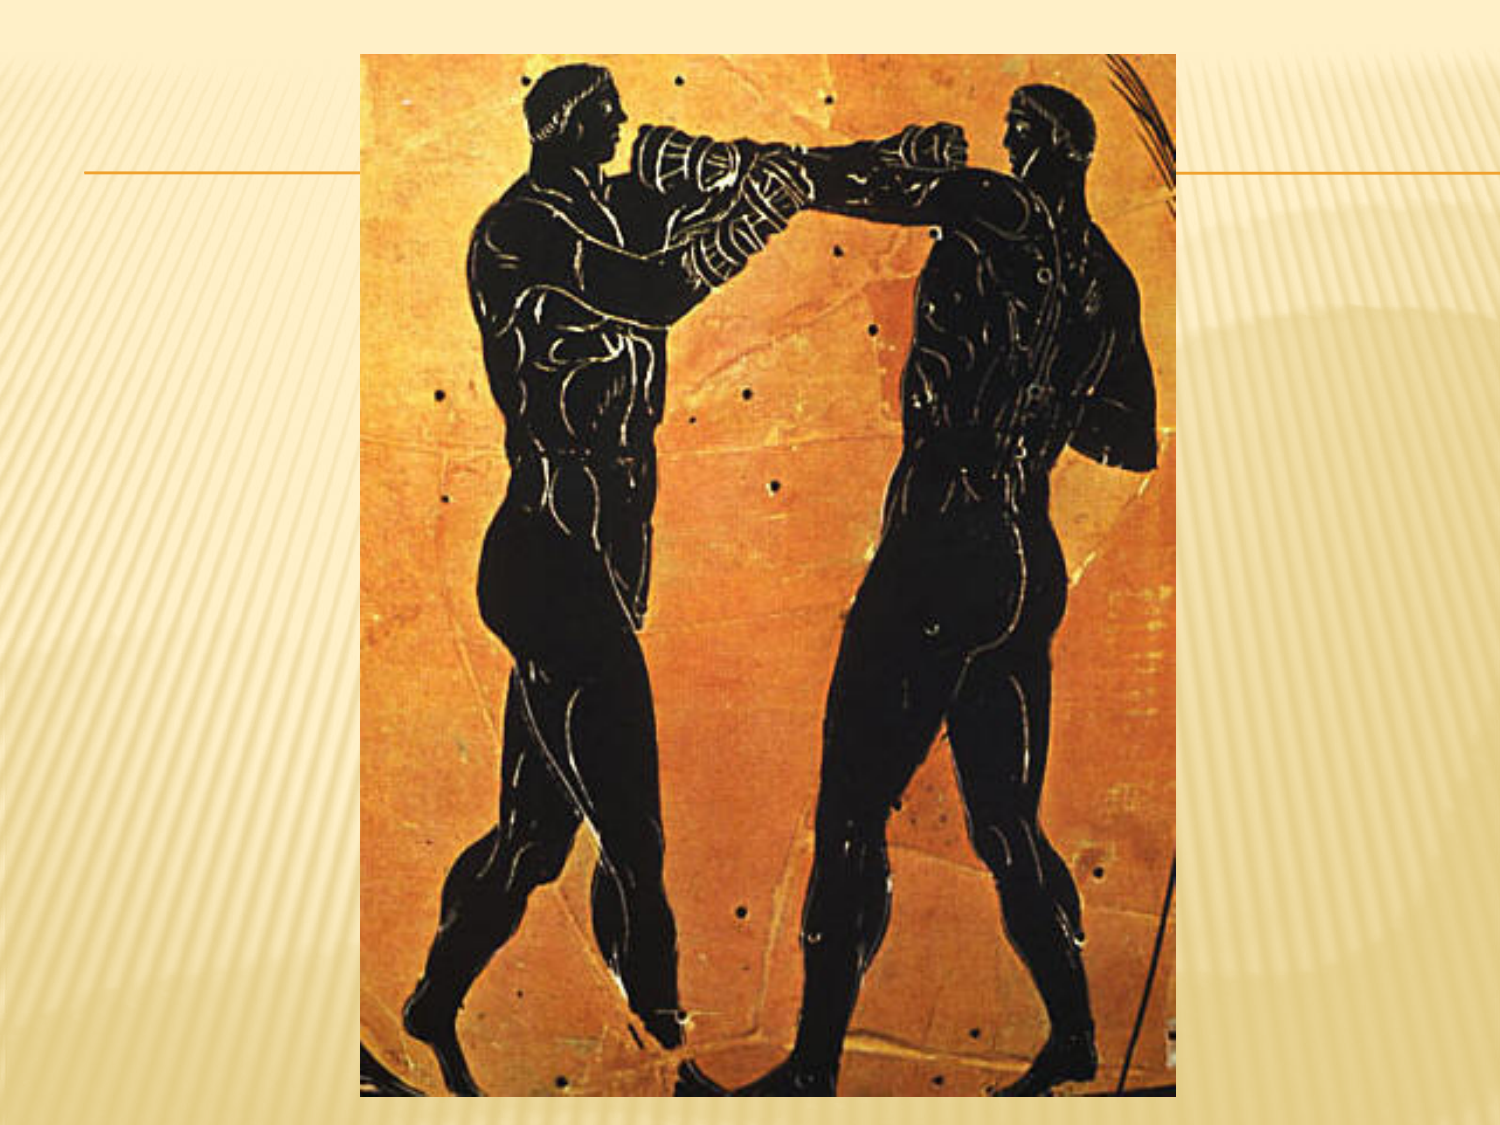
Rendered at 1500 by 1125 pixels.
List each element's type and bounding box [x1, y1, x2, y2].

list [359, 54, 1176, 1097]
